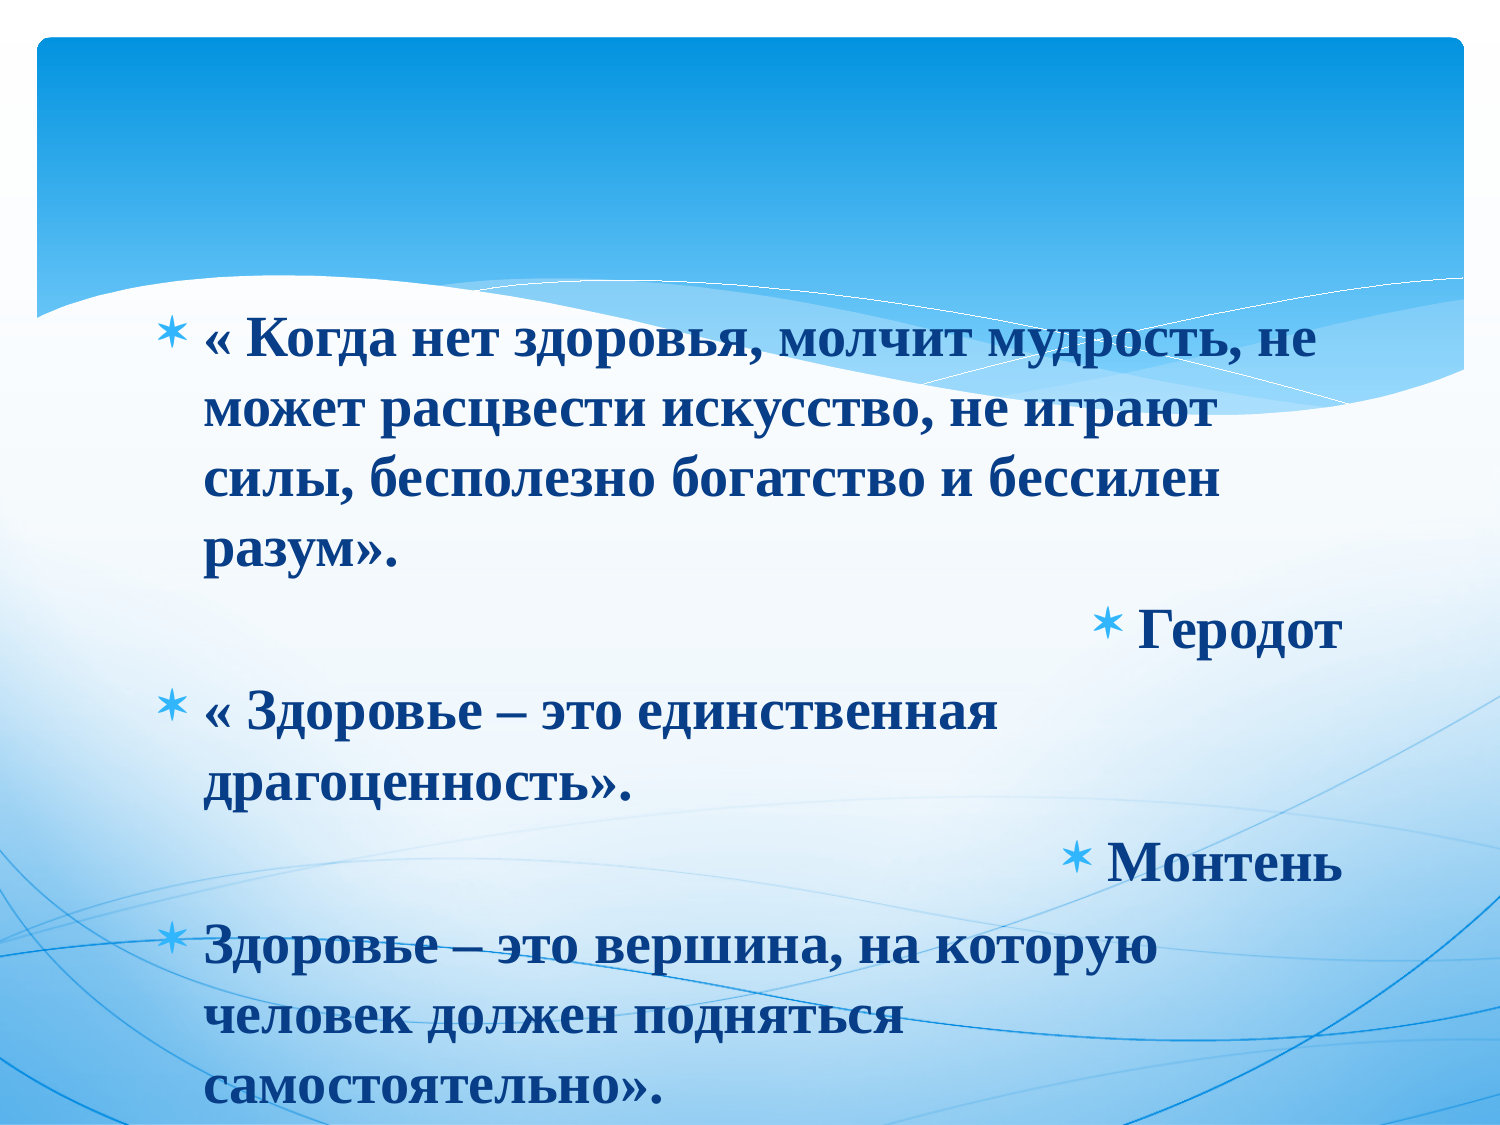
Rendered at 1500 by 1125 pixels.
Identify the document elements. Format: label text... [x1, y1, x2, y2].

list « Когда нет здоровья, молчит мудрость, не может расцвести искусство, не играют силы, бесполезно богатство и бессилен разум». Геродот « Здоровье – это единственная драгоценность». Монтень Здоровье – это вершина, на которую человек должен подняться самостоятельно». [143, 290, 1359, 1005]
